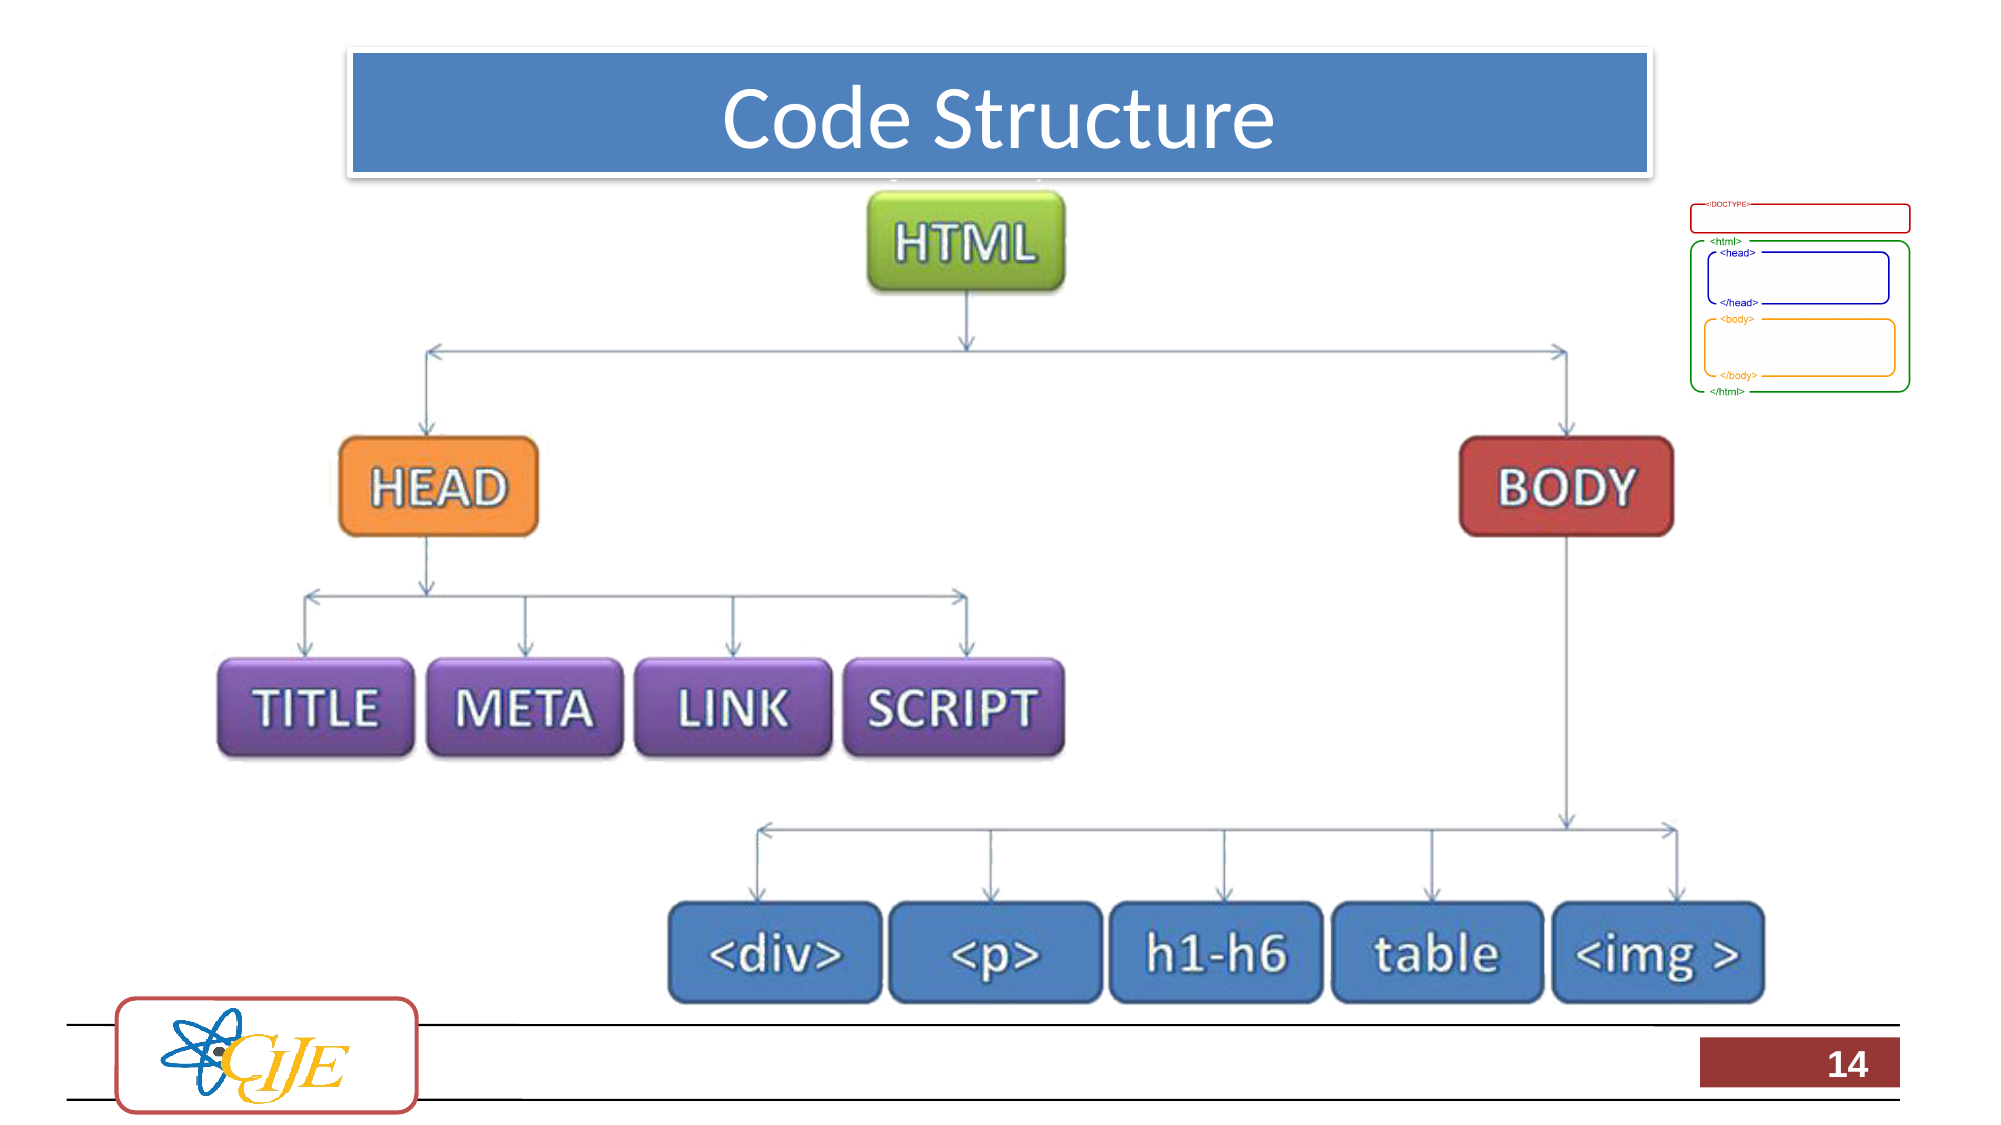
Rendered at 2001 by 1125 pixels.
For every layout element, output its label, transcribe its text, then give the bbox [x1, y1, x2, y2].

title Code Structure [347, 47, 1653, 167]
picture [158, 168, 1915, 1125]
